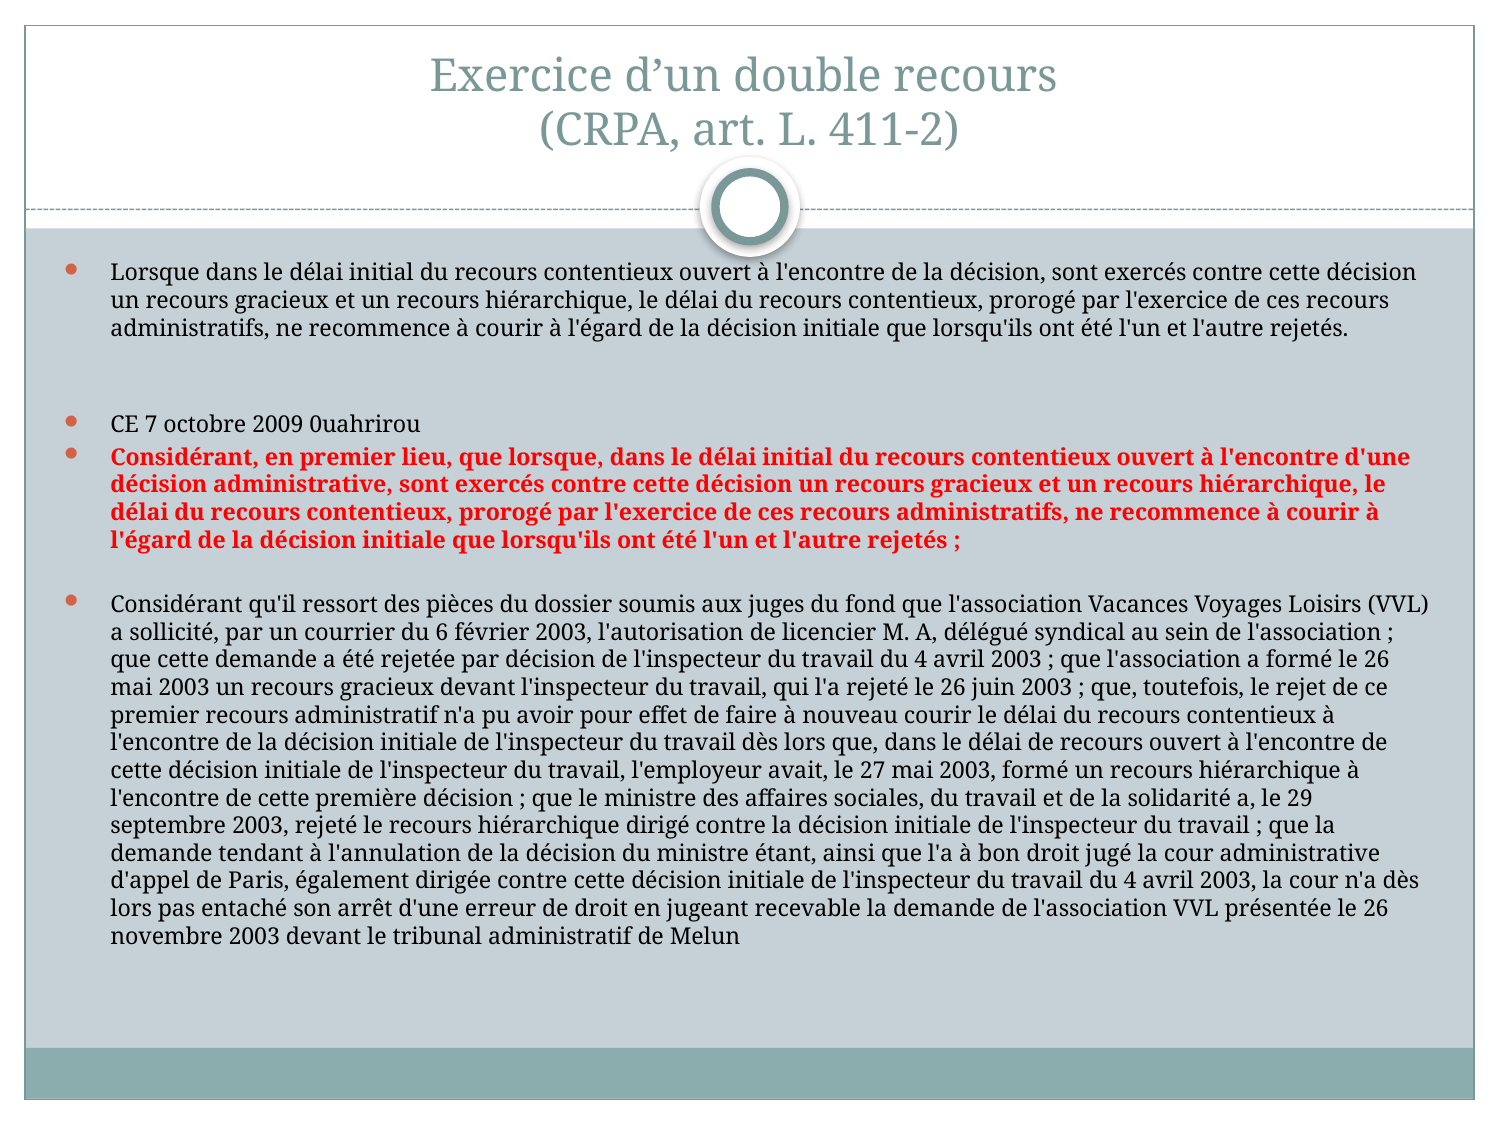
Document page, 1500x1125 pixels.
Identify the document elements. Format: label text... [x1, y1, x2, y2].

title Exercice d’un double recours (CRPA, art. L. 411-2) [49, 37, 1450, 162]
list Lorsque dans le délai initial du recours contentieux ouvert à l'encontre de la décision, sont exercés contre cette décision un recours gracieux et un recours hiérarchique, le délai du recours contentieux, prorogé par l'exercice de ces recours administratifs, ne recommence à courir à l'égard de la décision initiale que lorsqu'ils ont été l'un et l'autre rejetés. CE 7 octobre 2009 0uahrirou Considérant, en premier lieu, que lorsque, dans le délai initial du recours contentieux ouvert à l'encontre d'une décision administrative, sont exercés contre cette décision un recours gracieux et un recours hiérarchique, le délai du recours contentieux, prorogé par l'exercice de ces recours administratifs, ne recommence à courir à l'égard de la décision initiale que lorsqu'ils ont été l'un et l'autre rejetés ; Considérant qu'il ressort des pièces du dossier soumis aux juges du fond que l'association Vacances Voyages Loisirs (VVL) a sollicité, par un courrier du 6 février 2003, l'autorisation de licencier M. A, délégué syndical au sein de l'association ; que cette demande a été rejetée par décision de l'inspecteur du travail du 4 avril 2003 ; que l'association a formé le 26 mai 2003 un recours gracieux devant l'inspecteur du travail, qui l'a rejeté le 26 juin 2003 ; que, toutefois, le rejet de ce premier recours administratif n'a pu avoir pour effet de faire à nouveau courir le délai du recours contentieux à l'encontre de la décision initiale de l'inspecteur du travail dès lors que, dans le délai de recours ouvert à l'encontre de cette décision initiale de l'inspecteur du travail, l'employeur avait, le 27 mai 2003, formé un recours hiérarchique à l'encontre de cette première décision ; que le ministre des affaires sociales, du travail et de la solidarité a, le 29 septembre 2003, rejeté le recours hiérarchique dirigé contre la décision initiale de l'inspecteur du travail ; que la demande tendant à l'annulation de la décision du ministre étant, ainsi que l'a à bon droit jugé la cour administrative d'appel de Paris, également dirigée contre cette décision initiale de l'inspecteur du travail du 4 avril 2003, la cour n'a dès lors pas entaché son arrêt d'une erreur de droit en jugeant recevable la demande de l'association VVL présentée le 26 novembre 2003 devant le tribunal administratif de Melun [49, 250, 1445, 1001]
